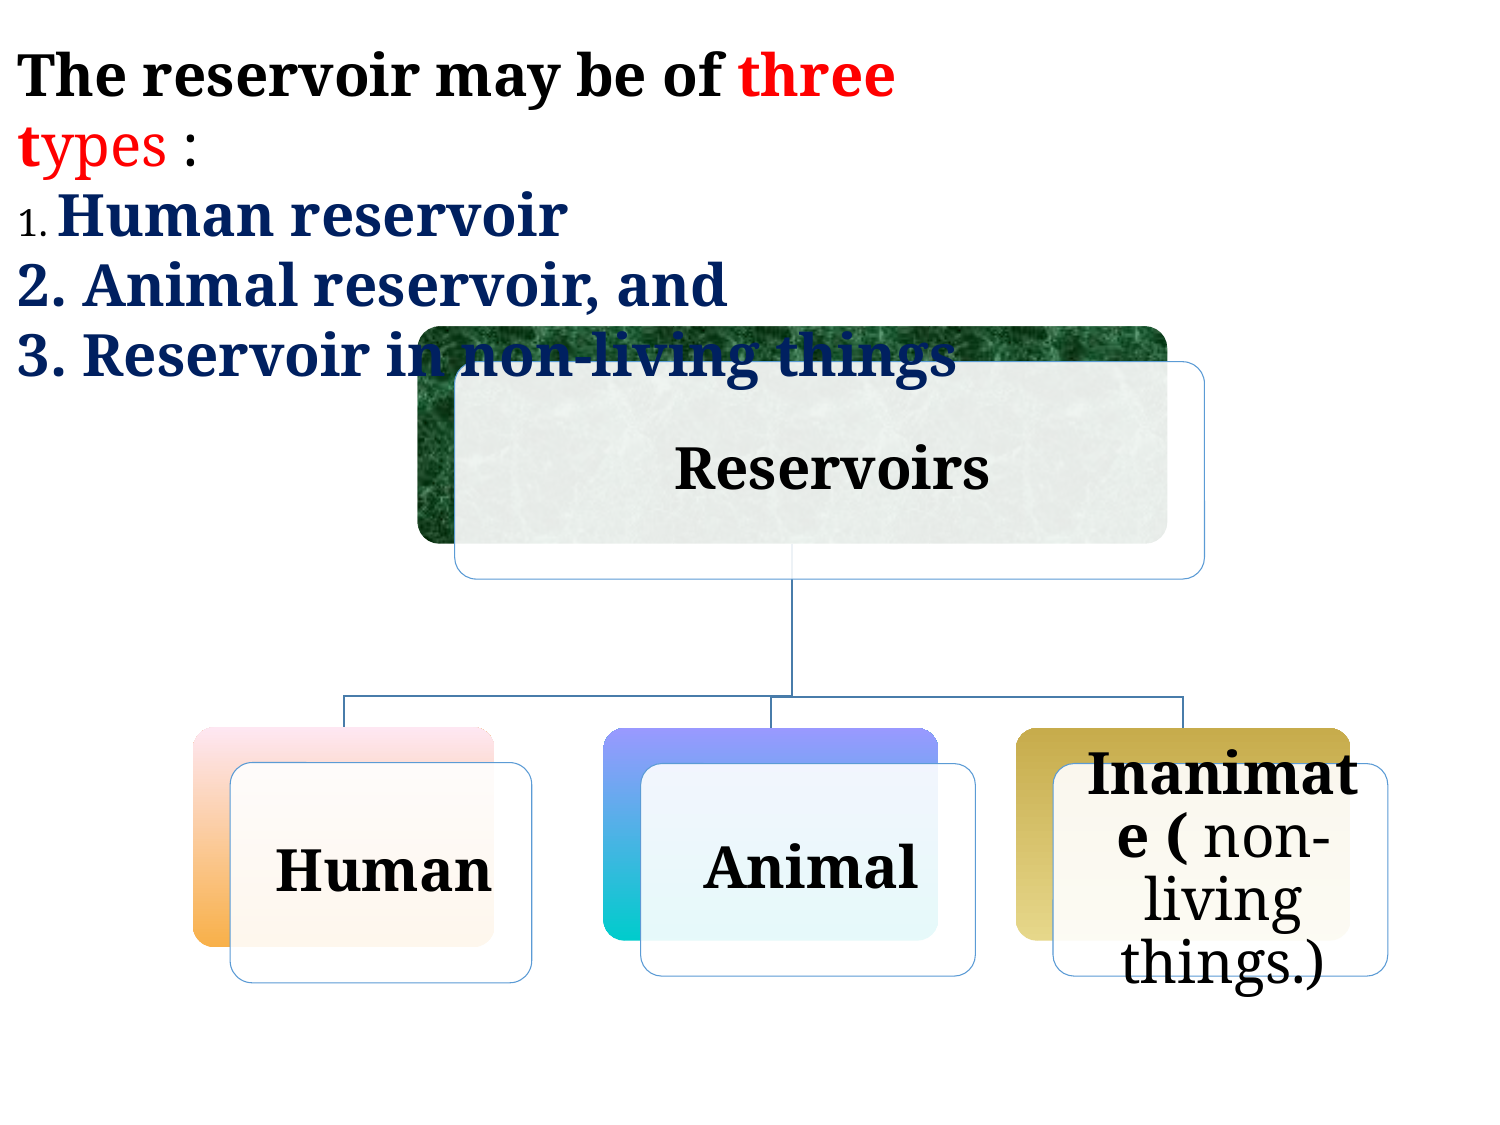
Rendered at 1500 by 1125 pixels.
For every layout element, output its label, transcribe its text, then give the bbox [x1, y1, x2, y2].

picture [987, 326, 1165, 338]
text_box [230, 338, 1388, 1047]
text_box The reservoir may be of three types : 1. Human reservoir 2. Animal reservoir, and 3. Reservoir in non-living things [2, 30, 987, 396]
